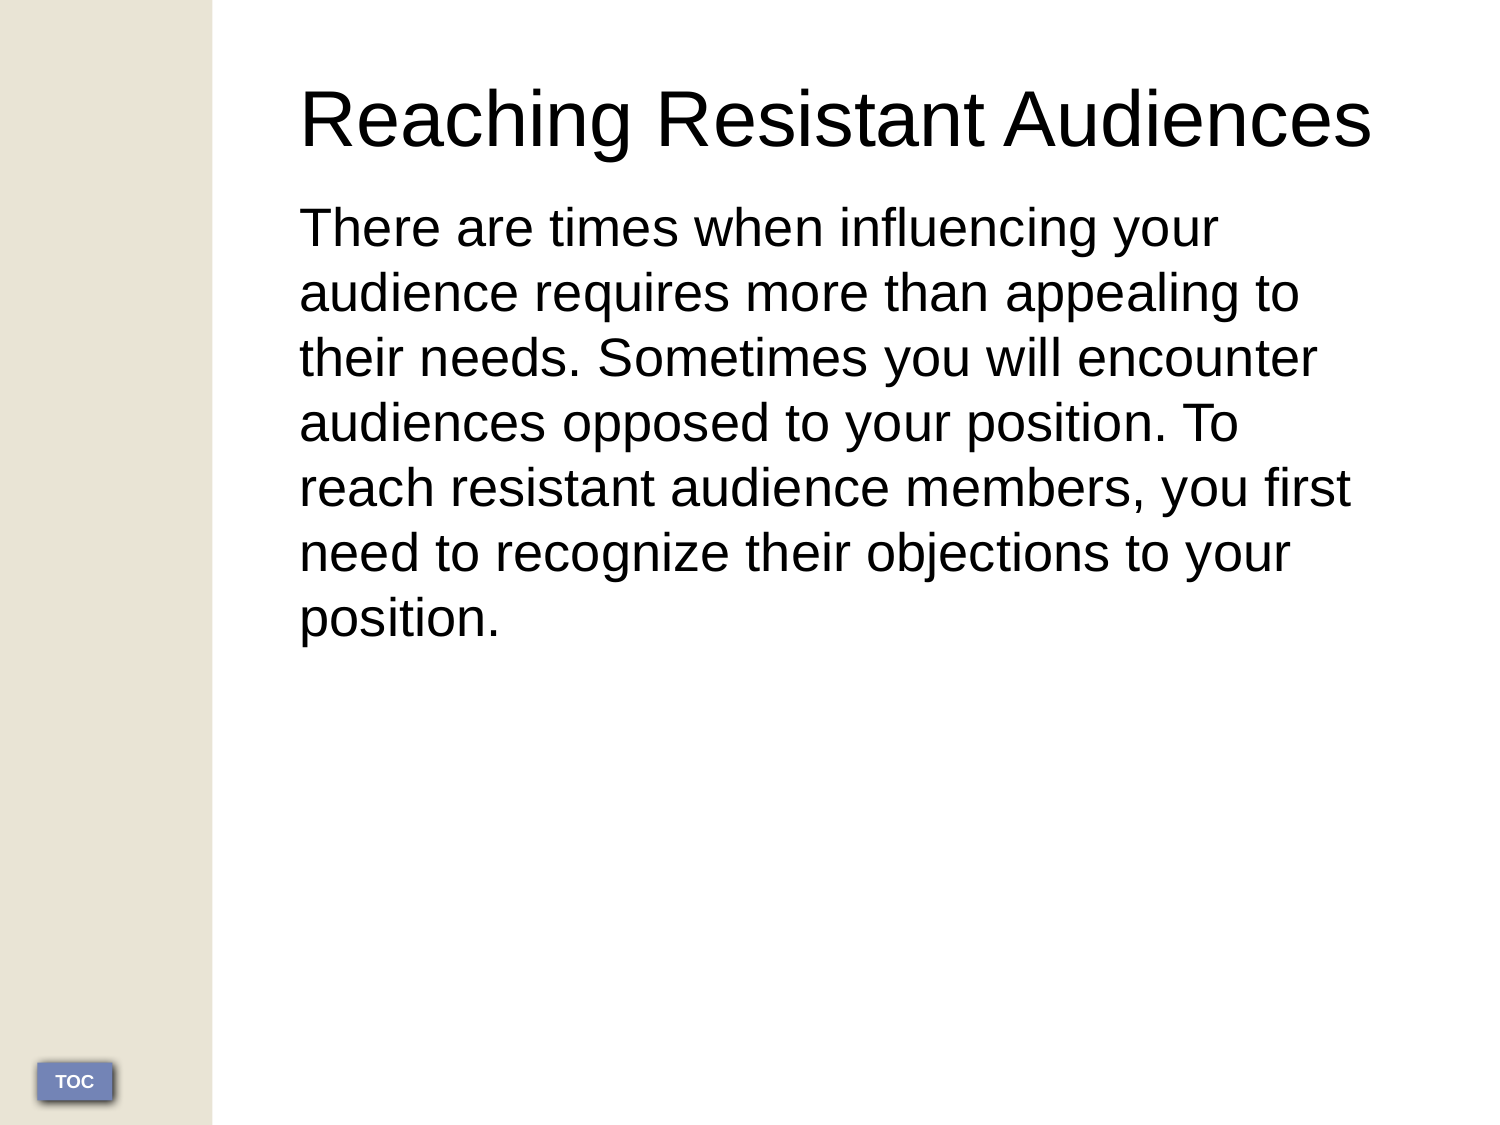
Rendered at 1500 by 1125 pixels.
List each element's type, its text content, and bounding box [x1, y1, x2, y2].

text_box Reaching Resistant Audiences There are times when influencing your audience requires more than appealing to their needs. Sometimes you will encounter audiences opposed to your position. To reach resistant audience members, you first need to recognize their objections to your position. [284, 59, 1395, 1050]
